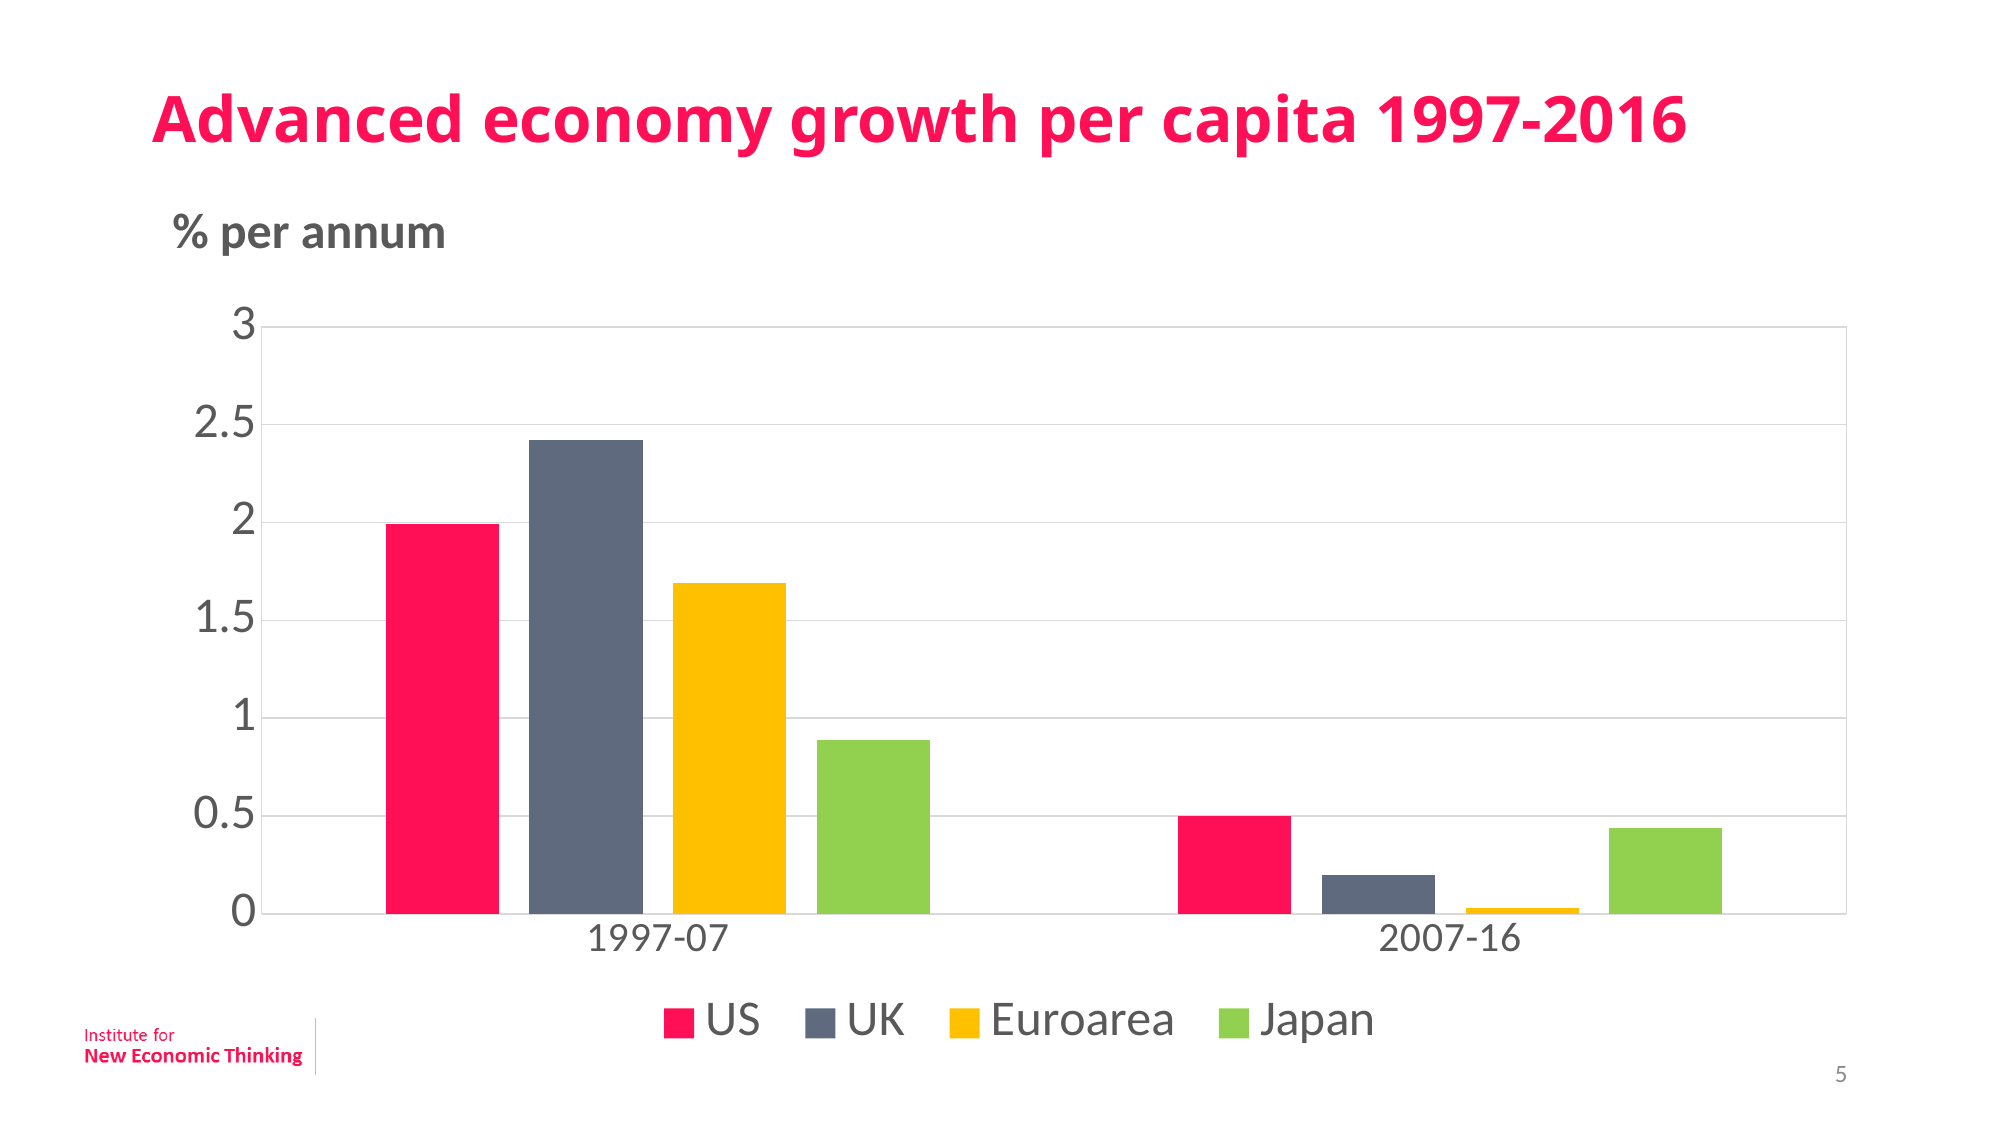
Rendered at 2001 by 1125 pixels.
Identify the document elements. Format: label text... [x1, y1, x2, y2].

picture [70, 1017, 316, 1082]
text_box % per annum [157, 191, 473, 266]
chart [158, 286, 1881, 1059]
slide_number 4 [1412, 1059, 1863, 1103]
title Advanced economy growth per capita 1997-2016 [137, 78, 1863, 242]
